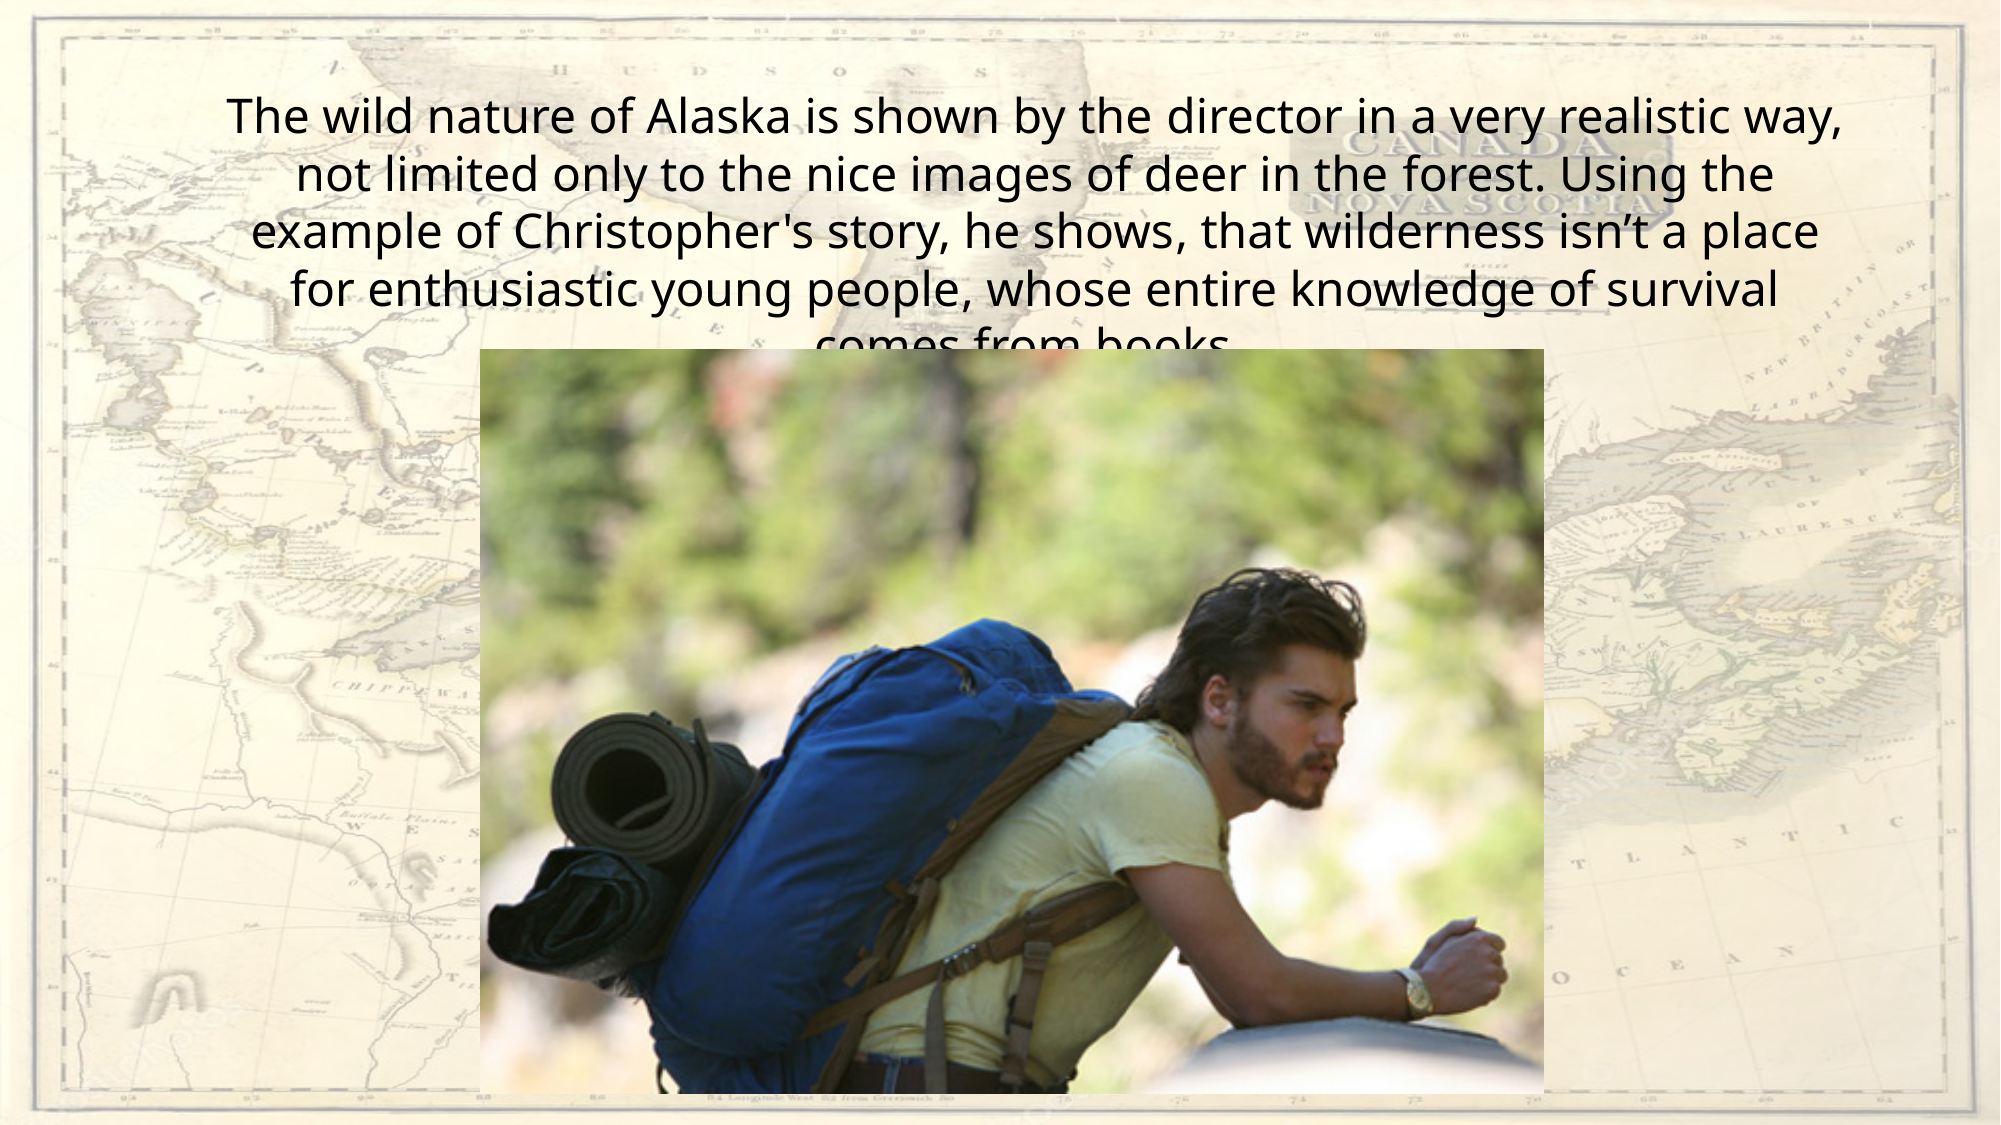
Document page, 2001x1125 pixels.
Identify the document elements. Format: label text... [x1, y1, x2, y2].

picture [479, 349, 1544, 1095]
list The wild nature of Alaska is shown by the director in a very realistic way, not limited only to the nice images of deer in the forest. Using the example of Christopher's story, he shows, that wilderness isn’t a place for enthusiastic young people, whose entire knowledge of survival comes from books. [208, 78, 1863, 374]
